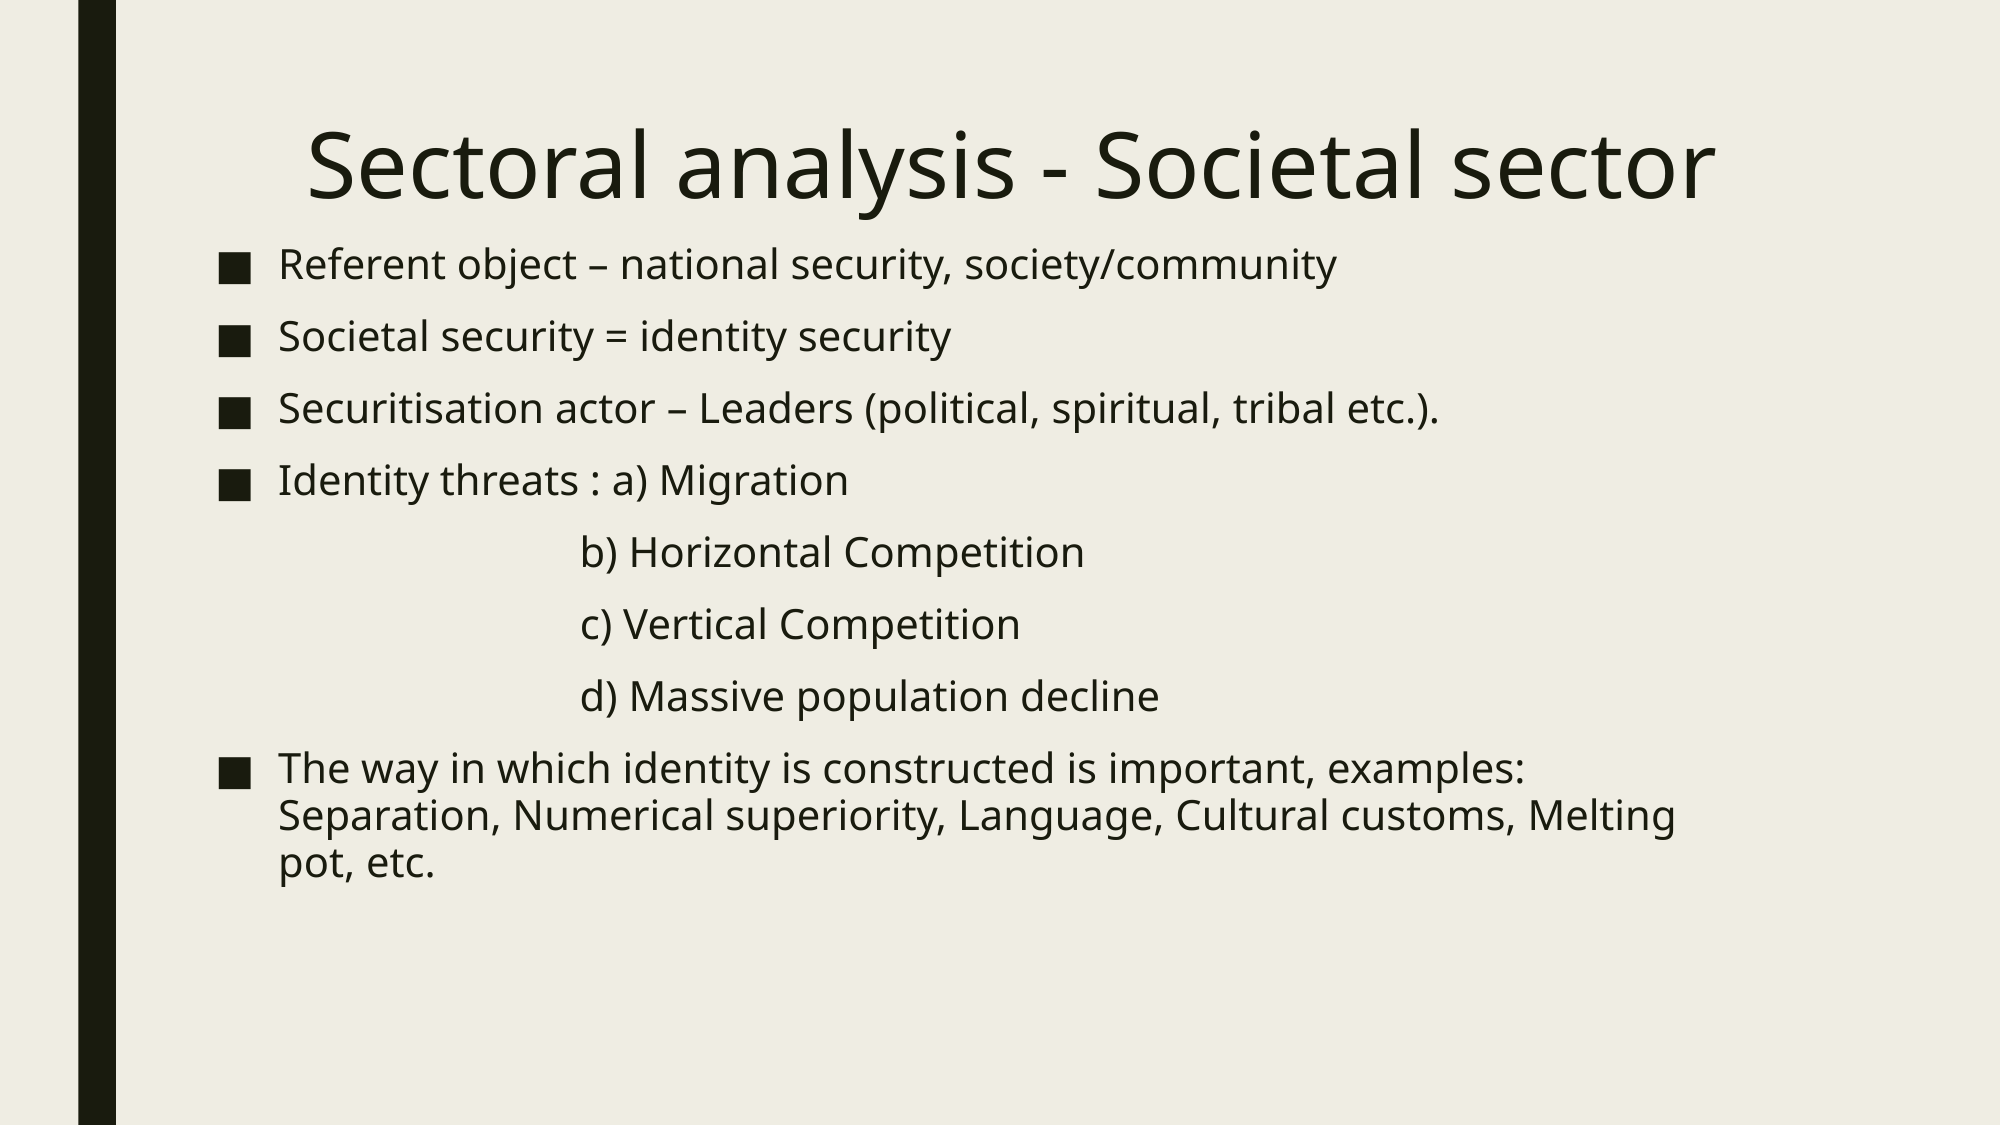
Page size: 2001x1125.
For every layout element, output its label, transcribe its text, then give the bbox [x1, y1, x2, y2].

list Referent object – national security, society/community Societal security = identity security Securitisation actor – Leaders (political, spiritual, tribal etc.). Identity threats : a) Migration b) Horizontal Competition c) Vertical Competition d) Massive population decline The way in which identity is constructed is important, examples: Separation, Numerical superiority, Language, Cultural customs, Melting pot, etc. [200, 234, 1775, 1088]
title Sectoral analysis - Societal sector [225, 112, 1800, 357]
